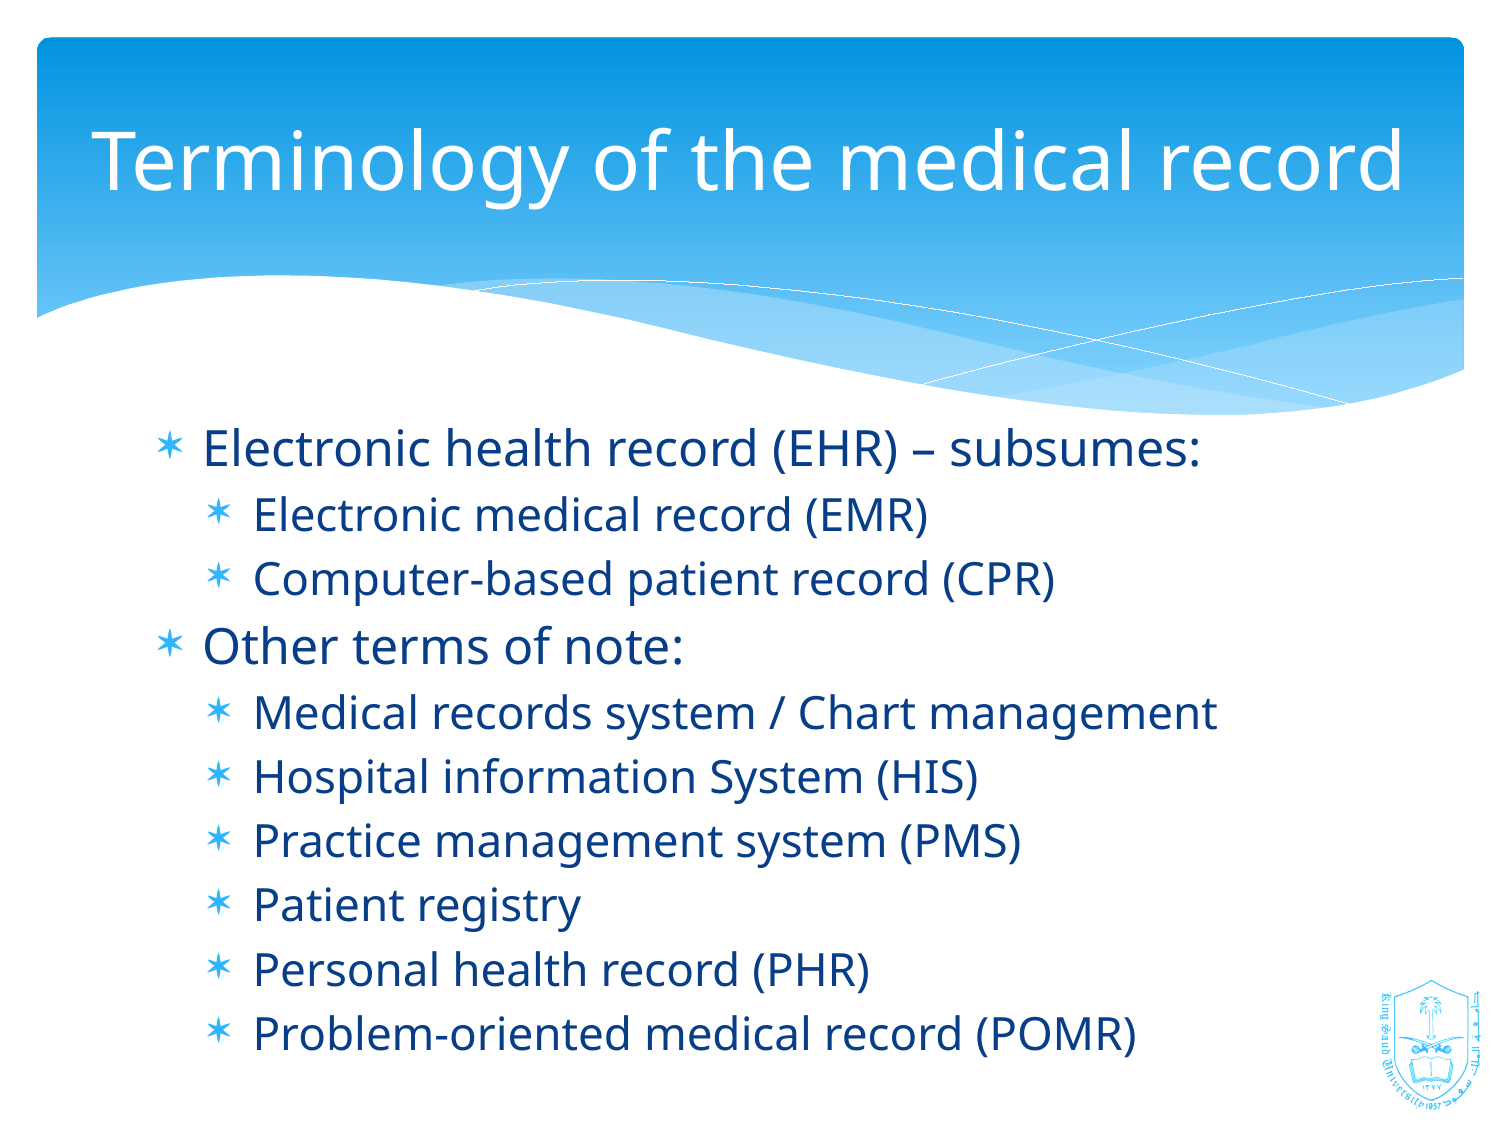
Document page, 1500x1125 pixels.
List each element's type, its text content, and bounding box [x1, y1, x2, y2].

list Electronic health record (EHR) – subsumes: Electronic medical record (EMR) Computer‐based patient record (CPR) Other terms of note: Medical records system / Chart management Hospital information System (HIS) Practice management system (PMS) Patient registry Personal health record (PHR) Problem‐oriented medical record (POMR) [142, 408, 1359, 1006]
picture [1362, 976, 1500, 1114]
title Terminology of the medical record [74, 55, 1426, 262]
